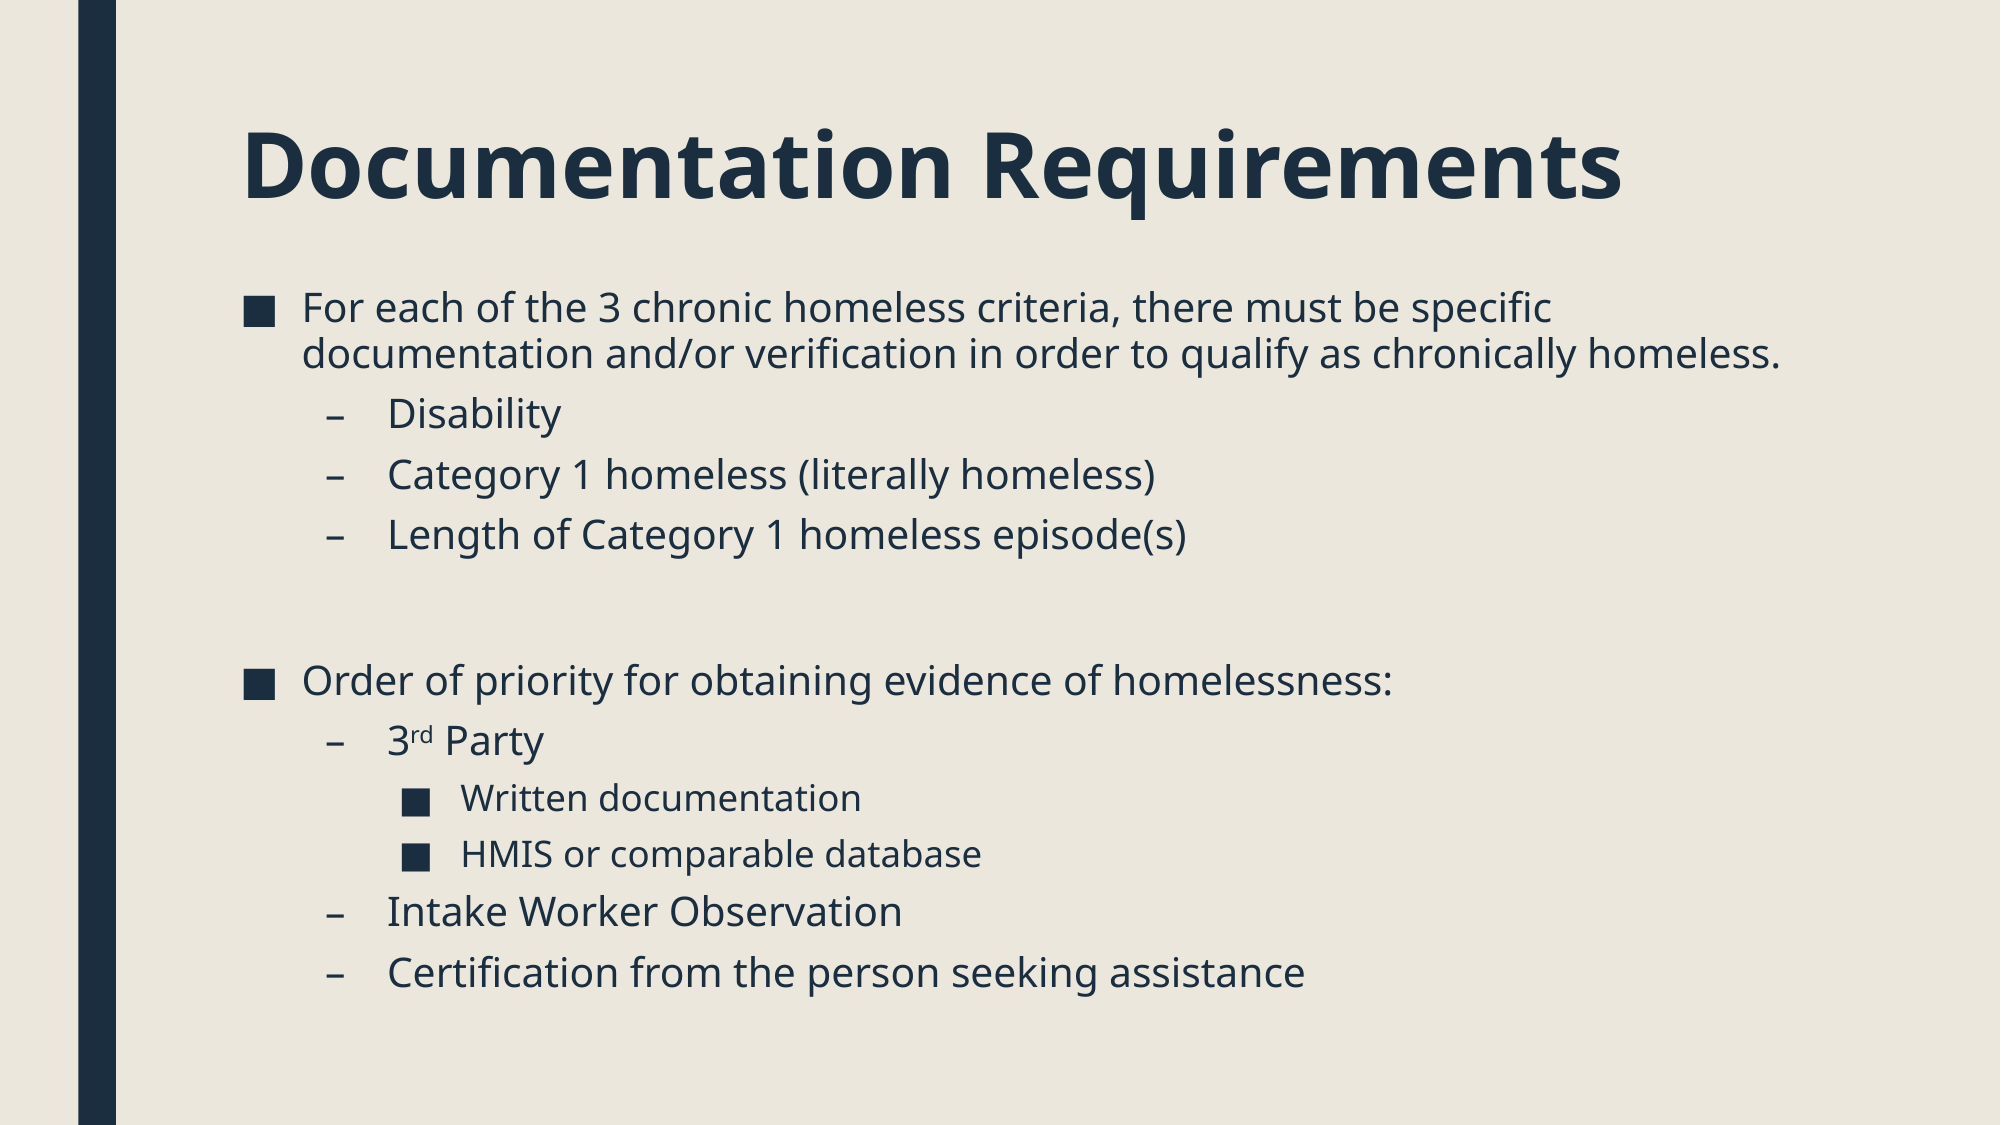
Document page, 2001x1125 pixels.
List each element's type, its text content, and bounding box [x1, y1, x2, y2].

title Documentation Requirements [225, 112, 1800, 278]
list For each of the 3 chronic homeless criteria, there must be specific documentation and/or verification in order to qualify as chronically homeless. Disability Category 1 homeless (literally homeless) Length of Category 1 homeless episode(s) Order of priority for obtaining evidence of homelessness: 3rd Party Written documentation HMIS or comparable database Intake Worker Observation Certification from the person seeking assistance [225, 278, 1800, 1024]
